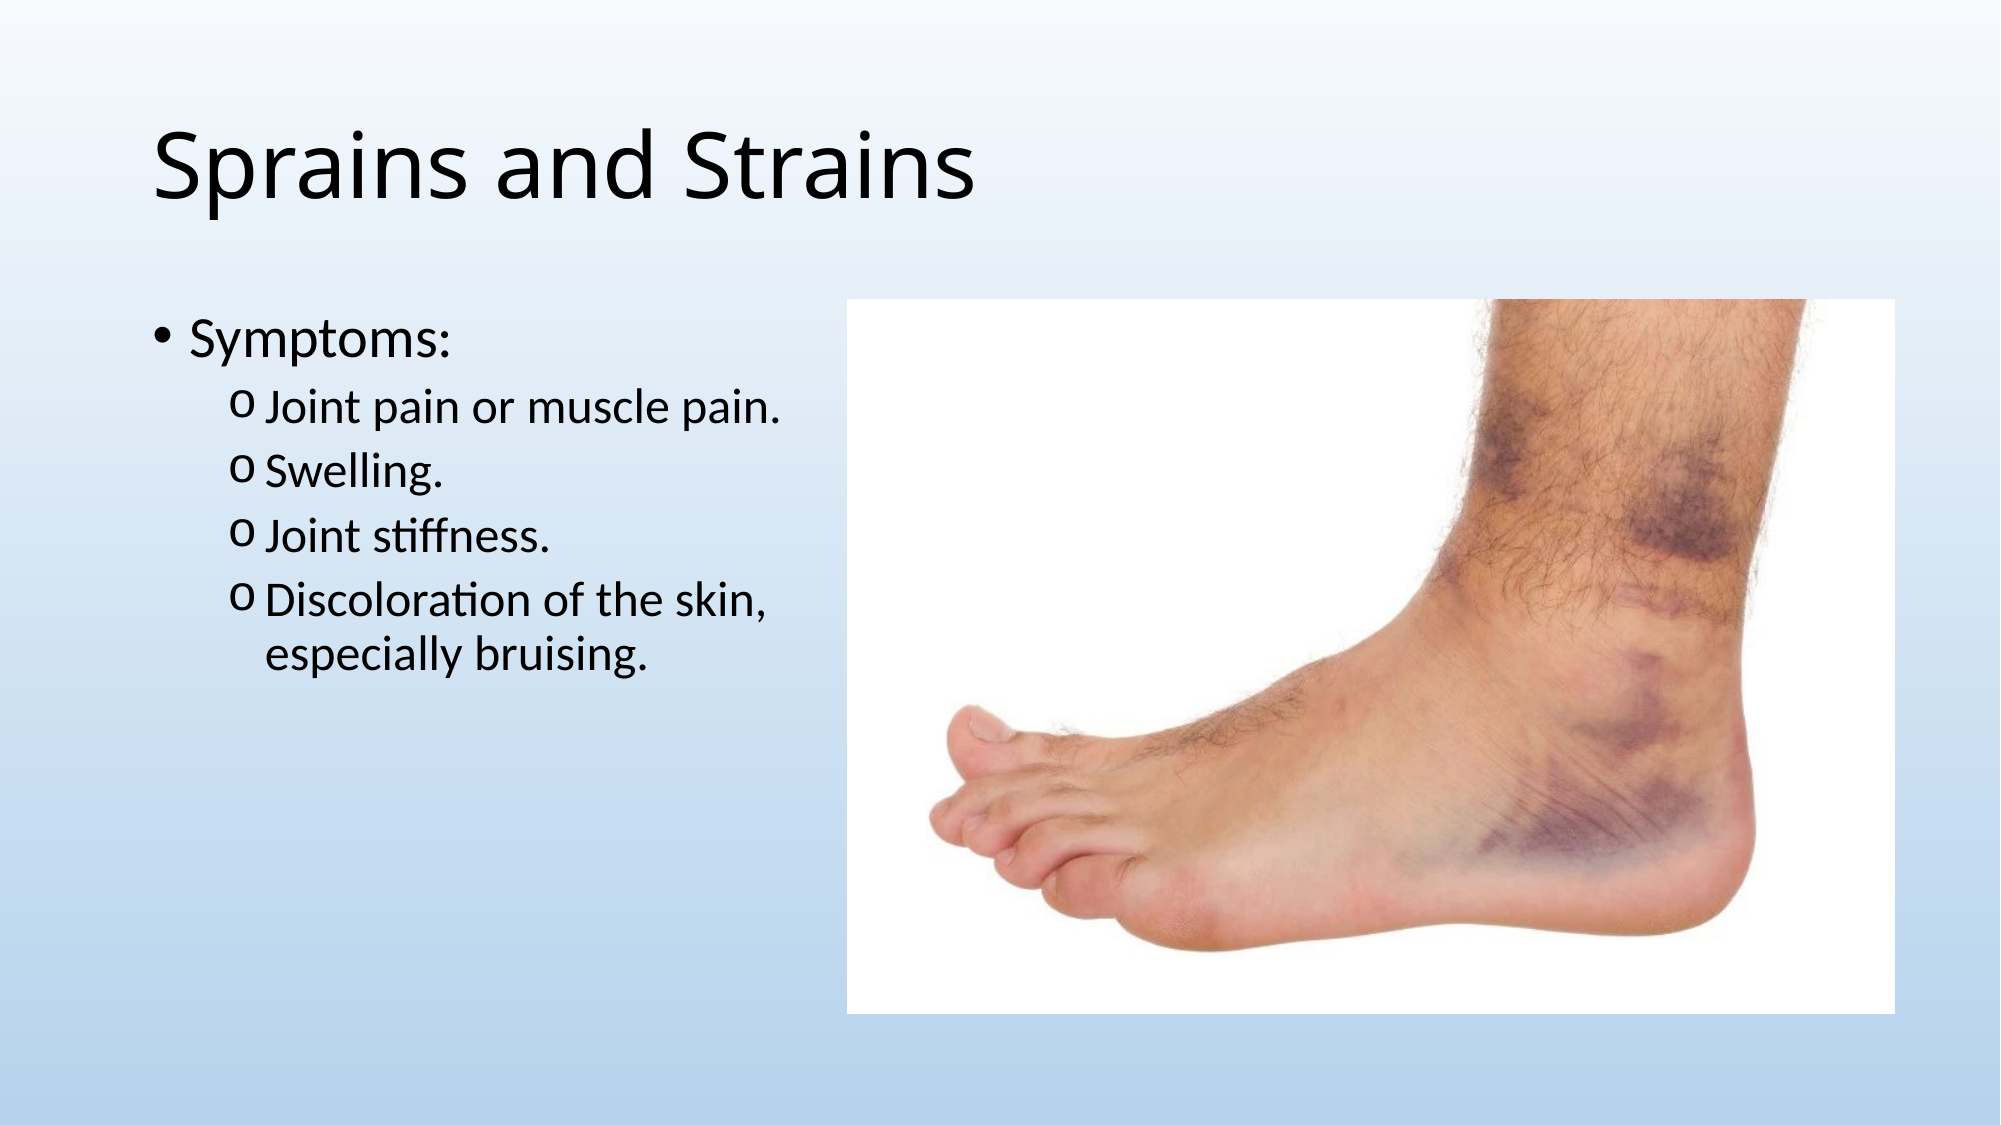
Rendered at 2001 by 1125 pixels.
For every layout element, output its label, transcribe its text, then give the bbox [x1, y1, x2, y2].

picture [847, 299, 1895, 1014]
title Sprains and Strains [137, 59, 1863, 278]
list Symptoms: Joint pain or muscle pain. Swelling. Joint stiffness. Discoloration of the skin, especially bruising. [137, 299, 847, 1014]
